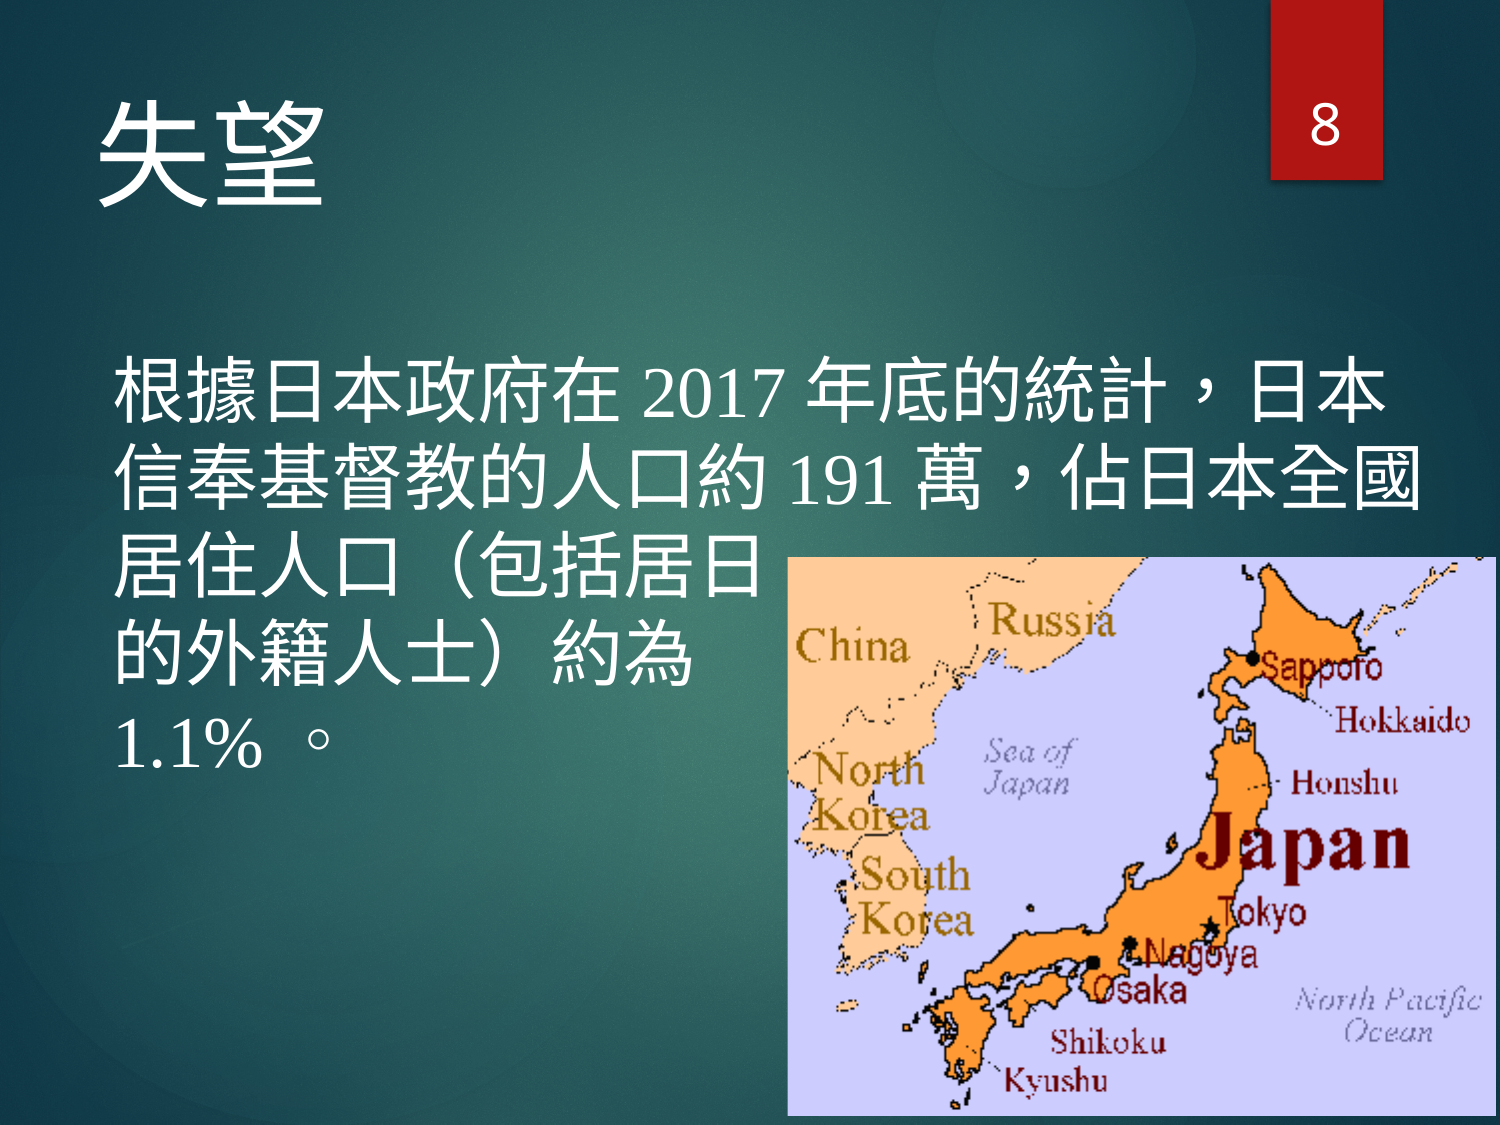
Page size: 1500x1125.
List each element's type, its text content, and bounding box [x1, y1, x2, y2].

list 根據日本政府在2017年底的統計，日本信奉基督教的人口約191萬，佔日本全國居住人口（包括居日 的外籍人士）約為 1.1%。 [79, 336, 1459, 1025]
title 失望 [79, 74, 1237, 244]
picture [787, 557, 1497, 1116]
slide_number 8 [1273, 48, 1378, 175]
